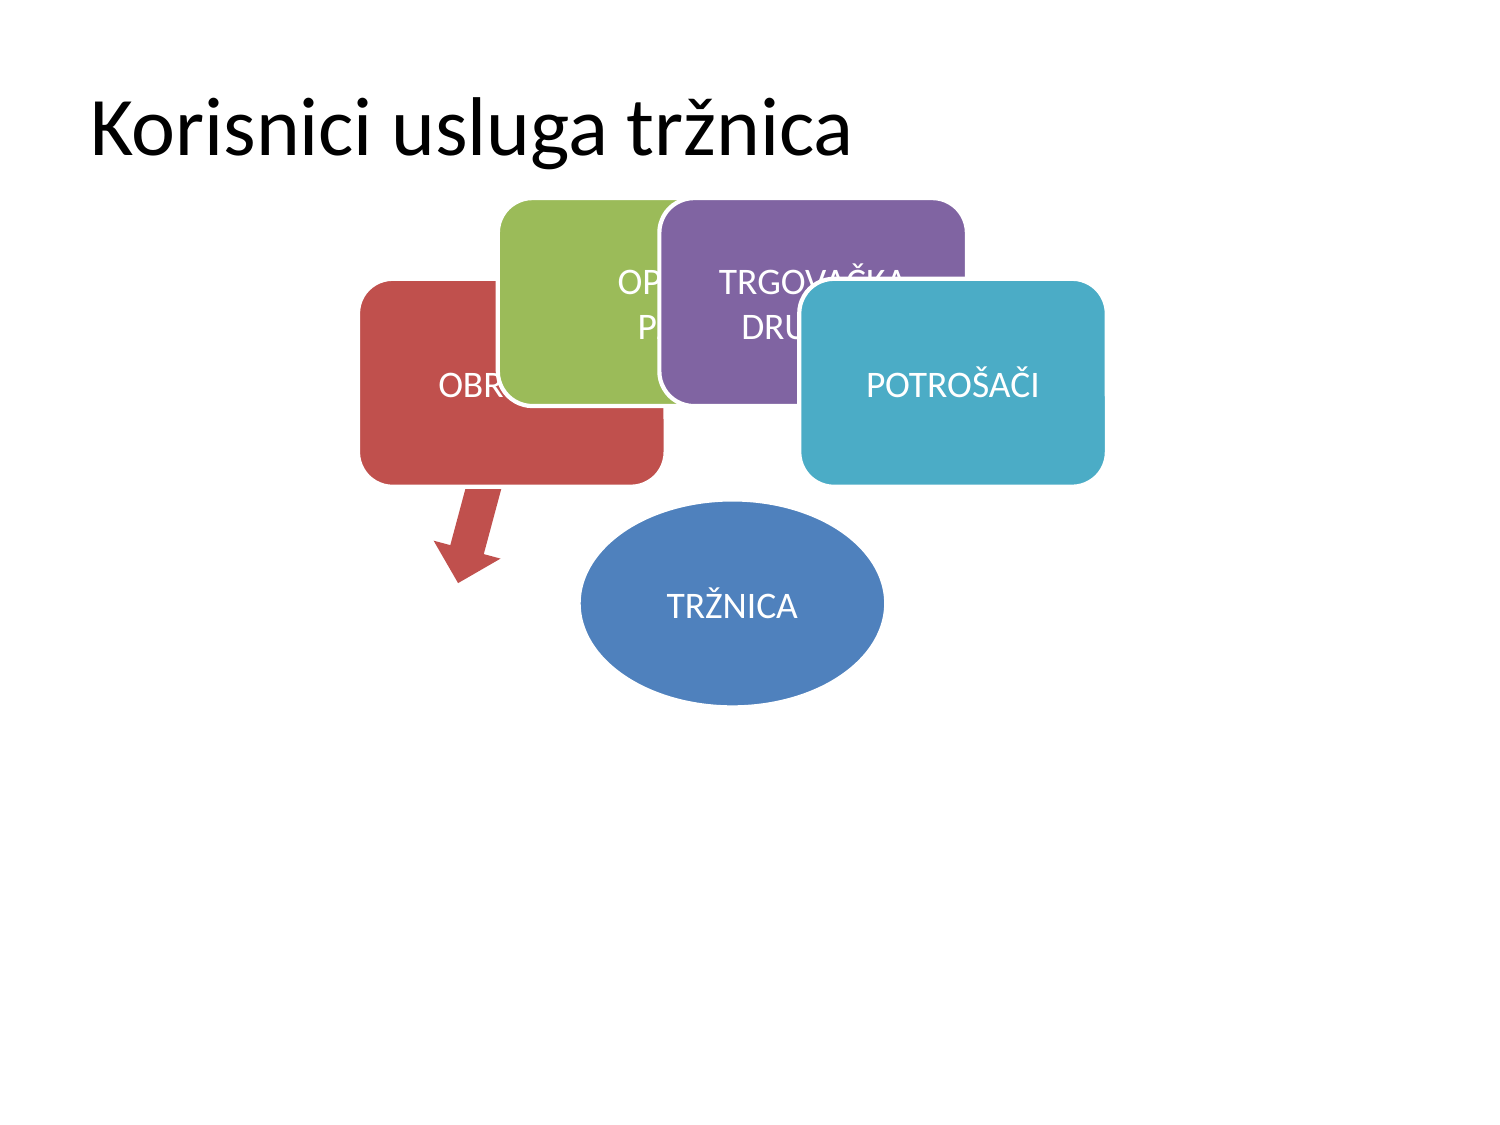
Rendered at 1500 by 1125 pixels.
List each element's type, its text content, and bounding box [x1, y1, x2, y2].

title Korisnici usluga tržnica [75, 45, 1425, 200]
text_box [116, 187, 1348, 1020]
